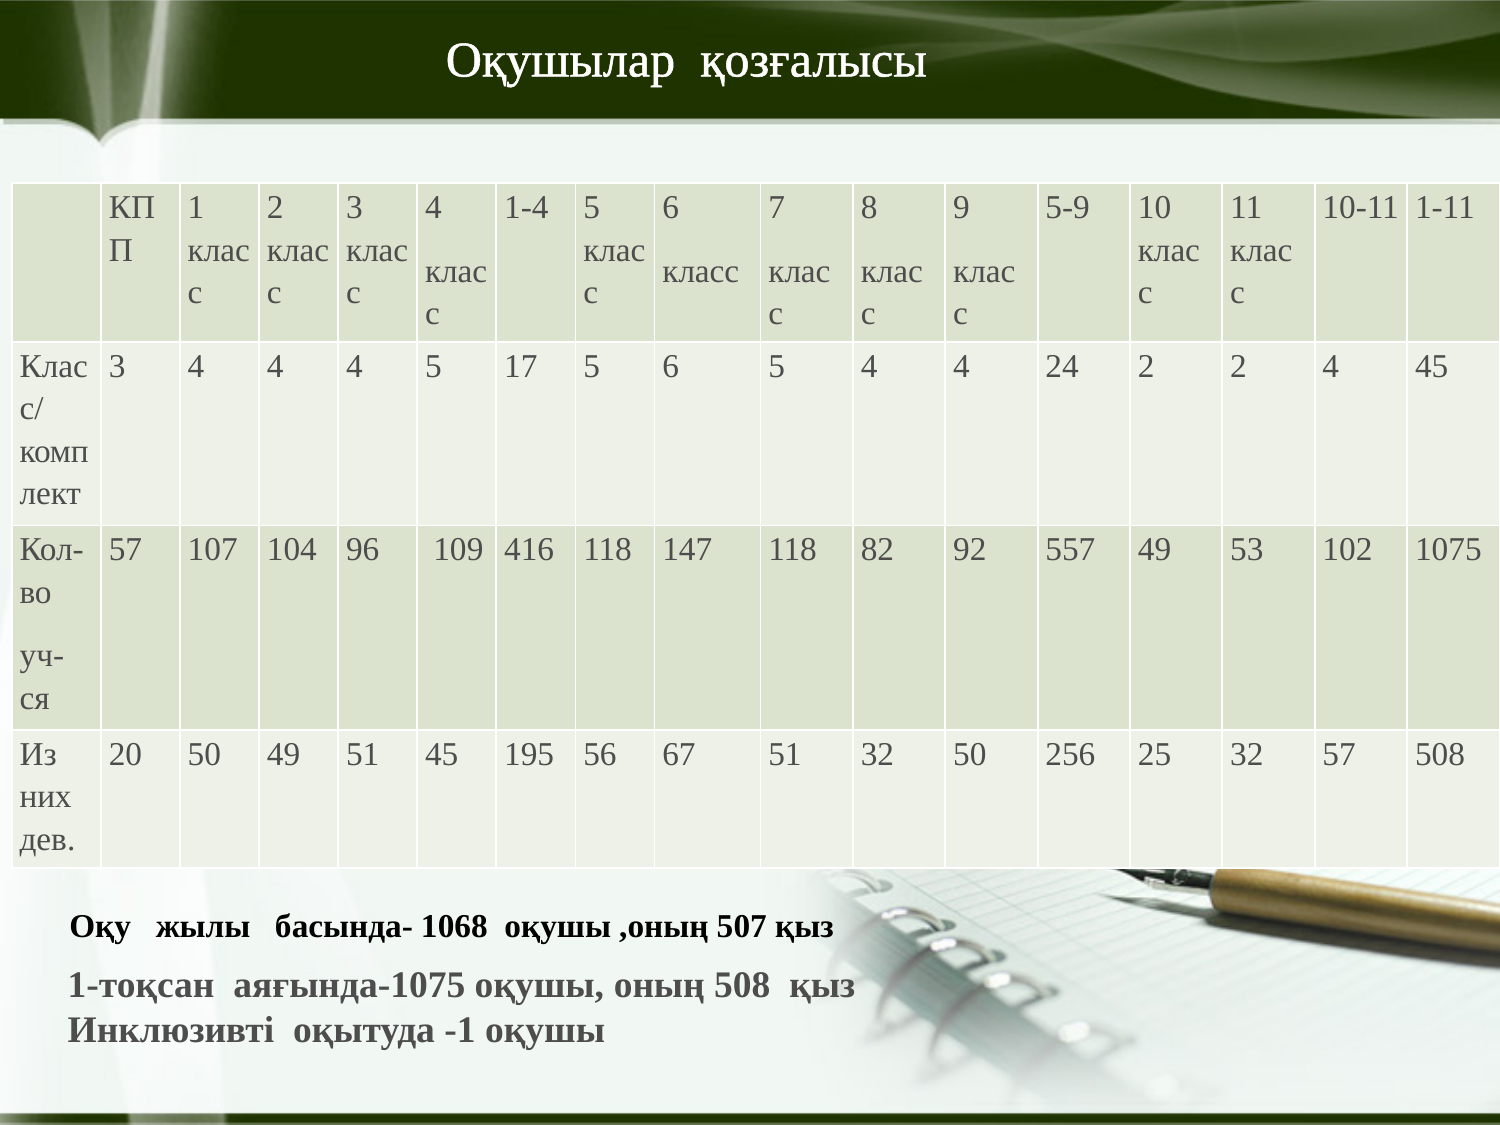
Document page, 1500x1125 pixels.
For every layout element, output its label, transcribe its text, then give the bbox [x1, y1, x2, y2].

table_cell 17 [497, 343, 575, 525]
table_cell Класс/комплект [13, 343, 100, 525]
table_cell 107 [181, 526, 258, 729]
table_cell 45 [1408, 343, 1499, 525]
table_cell 56 [576, 731, 654, 867]
table_header 2 класс [260, 184, 337, 341]
table_cell 32 [854, 731, 944, 867]
picture [0, 0, 1500, 1125]
table_header 1-4 [497, 184, 575, 341]
table_header 1 класс [181, 184, 258, 341]
table_cell 2 [1223, 343, 1314, 525]
table_header 7 класс [761, 184, 852, 341]
table_header 8 класс [854, 184, 944, 341]
table_cell 2 [1131, 343, 1221, 525]
table_header 10 класс [1131, 184, 1221, 341]
table_cell Кол-во уч-ся [13, 526, 100, 729]
table_cell 51 [339, 731, 416, 867]
table_cell 118 [576, 526, 654, 729]
text_box 1-тоқсан аяғында-1075 оқушы, оның 508 қыз Инклюзивті оқытуда -1 оқушы [53, 952, 1223, 1057]
table_cell 49 [1131, 526, 1221, 729]
table_cell 118 [761, 526, 852, 729]
table_header 9 класс [946, 184, 1037, 341]
table_cell 25 [1131, 731, 1221, 867]
table_cell 20 [102, 731, 179, 867]
table_header 10-11 [1316, 184, 1406, 341]
table_cell 4 [946, 343, 1037, 525]
table_cell 51 [761, 731, 852, 867]
table_cell 102 [1316, 526, 1406, 729]
table_cell 57 [1316, 731, 1406, 867]
table_cell 24 [1039, 343, 1129, 525]
table_cell 4 [181, 343, 258, 525]
table_header 5 класс [576, 184, 654, 341]
table_cell 50 [946, 731, 1037, 867]
table_cell 49 [260, 731, 337, 867]
table_cell 256 [1039, 731, 1129, 867]
table_header 3 класс [339, 184, 416, 341]
table_cell 6 [655, 343, 760, 525]
table_cell 3 [102, 343, 179, 525]
table_cell 45 [418, 731, 495, 867]
table_cell 109 [418, 526, 495, 729]
table_header КПП [102, 184, 179, 341]
table_cell 195 [497, 731, 575, 867]
text_box Оқу жылы басында- 1068 оқушы ,оның 507 қыз [54, 896, 1213, 952]
table_cell 557 [1039, 526, 1129, 729]
table_cell 57 [102, 526, 179, 729]
table_cell 5 [418, 343, 495, 525]
table_cell 1075 [1408, 526, 1499, 729]
table_cell 67 [655, 731, 760, 867]
table_cell 147 [655, 526, 760, 729]
table_cell 4 [339, 343, 416, 525]
table_cell 5 [576, 343, 654, 525]
table_cell 50 [181, 731, 258, 867]
table_cell 96 [339, 526, 416, 729]
table_cell 5 [761, 343, 852, 525]
table_cell 82 [854, 526, 944, 729]
table_cell 508 [1408, 731, 1499, 867]
table_cell 104 [260, 526, 337, 729]
table_header 1-11 [1408, 184, 1499, 341]
table_cell 53 [1223, 526, 1314, 729]
table_cell 32 [1223, 731, 1314, 867]
table_cell 92 [946, 526, 1037, 729]
text_box Оқушылар қозғалысы [431, 19, 1193, 94]
table_cell 4 [260, 343, 337, 525]
table_header 5-9 [1039, 184, 1129, 341]
table_cell Из них дев. [13, 731, 100, 867]
table_header 11 класс [1223, 184, 1314, 341]
table_cell 4 [854, 343, 944, 525]
table_header [13, 184, 100, 341]
table_header 6 класс [655, 184, 760, 341]
table_cell 416 [497, 526, 575, 729]
table_cell 4 [1316, 343, 1406, 525]
table_header 4 класс [418, 184, 495, 341]
